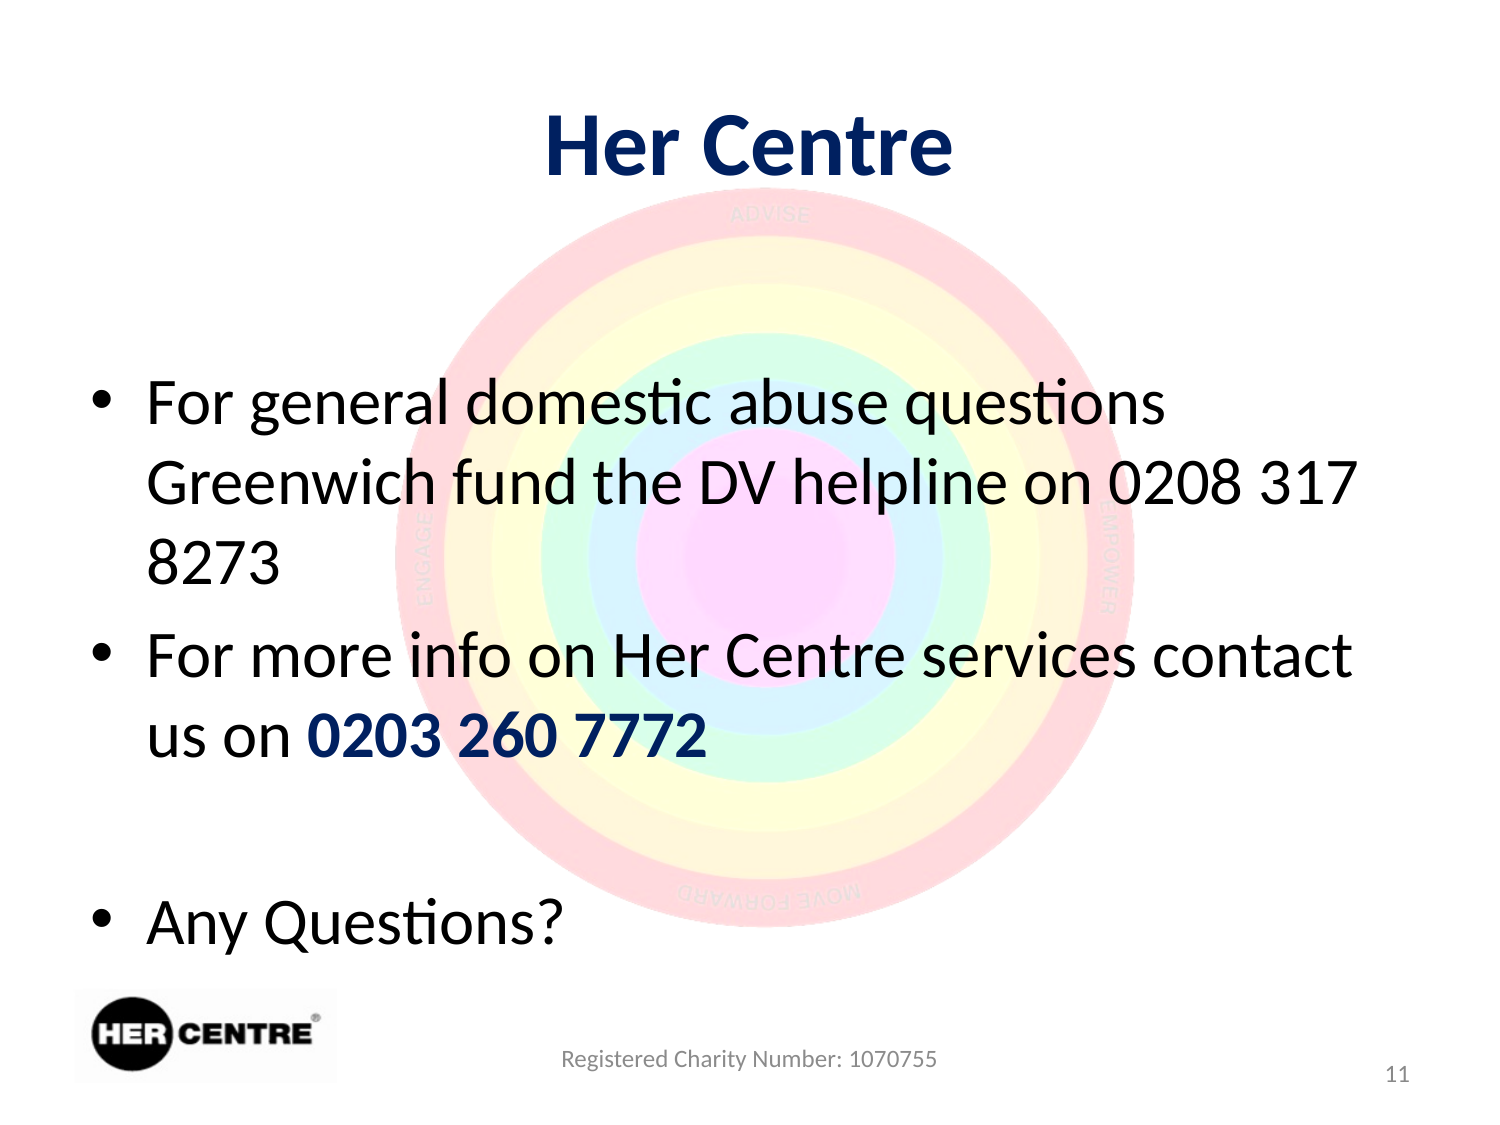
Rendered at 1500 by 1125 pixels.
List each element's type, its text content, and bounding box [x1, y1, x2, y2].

slide_number 11 [1074, 1042, 1425, 1103]
footer Registered Charity Number: 1070755 [512, 1042, 988, 1103]
title Her Centre [75, 45, 1425, 233]
list For general domestic abuse questions Greenwich fund the DV helpline on 0208 317 8273 For more info on Her Centre services contact us on 0203 260 7772 Any Questions? [75, 257, 1425, 1000]
picture [73, 987, 337, 1083]
